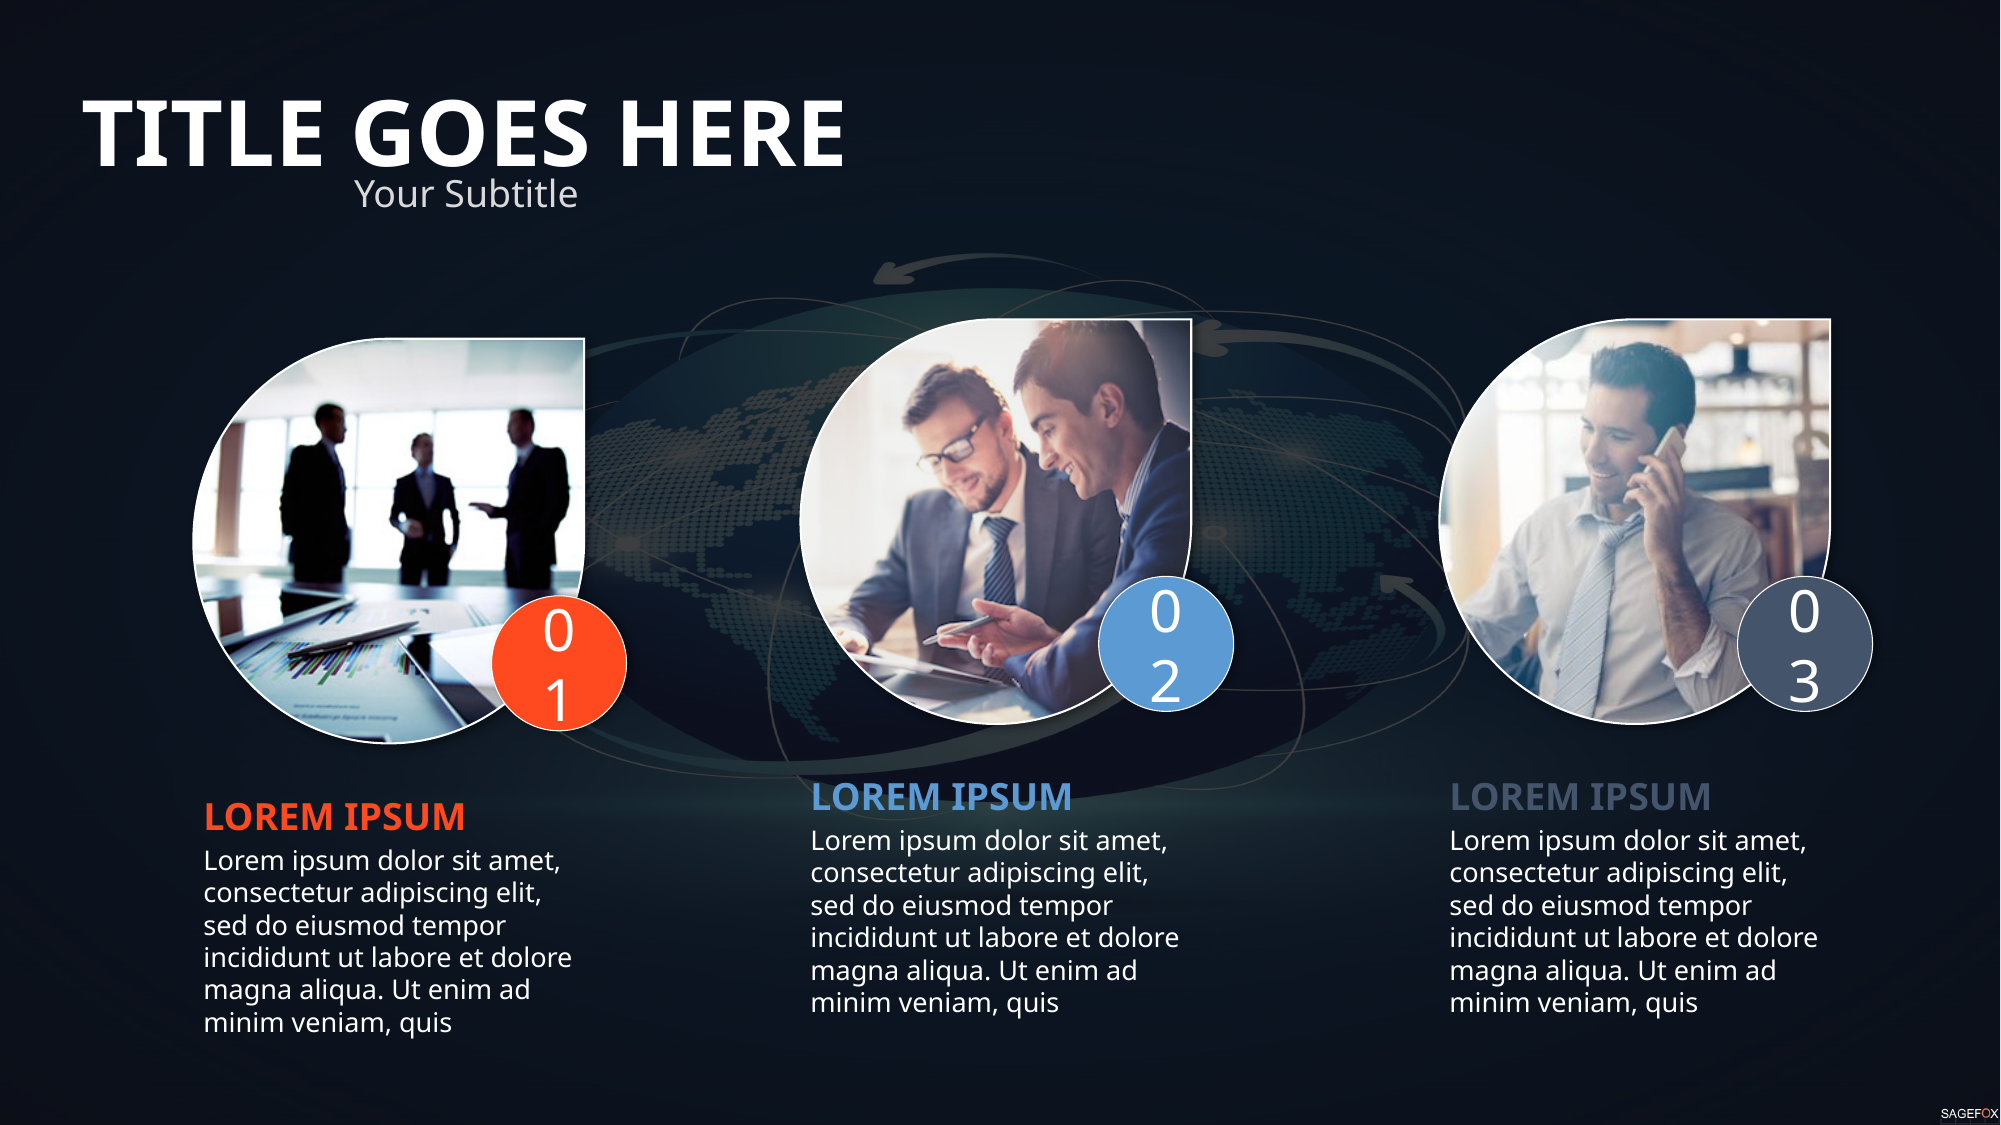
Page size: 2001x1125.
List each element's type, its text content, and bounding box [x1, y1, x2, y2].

text_box LOREM IPSUM Lorem ipsum dolor sit amet, consectetur adipiscing elit, sed do eiusmod tempor incididunt ut labore et dolore magna aliqua. Ut enim ad minim veniam, quis [800, 767, 1210, 1024]
text_box 01 [490, 594, 628, 732]
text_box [13, 66, 918, 224]
text_box 02 [1097, 575, 1235, 713]
text_box [192, 337, 586, 745]
text_box LOREM IPSUM Lorem ipsum dolor sit amet, consectetur adipiscing elit, sed do eiusmod tempor incididunt ut labore et dolore magna aliqua. Ut enim ad minim veniam, quis [193, 787, 603, 1043]
text_box [799, 318, 1193, 725]
text_box LOREM IPSUM Lorem ipsum dolor sit amet, consectetur adipiscing elit, sed do eiusmod tempor incididunt ut labore et dolore magna aliqua. Ut enim ad minim veniam, quis [1439, 767, 1849, 1024]
picture [1940, 0, 2001, 1125]
text_box 03 [1736, 575, 1874, 713]
text_box [1438, 318, 1832, 725]
